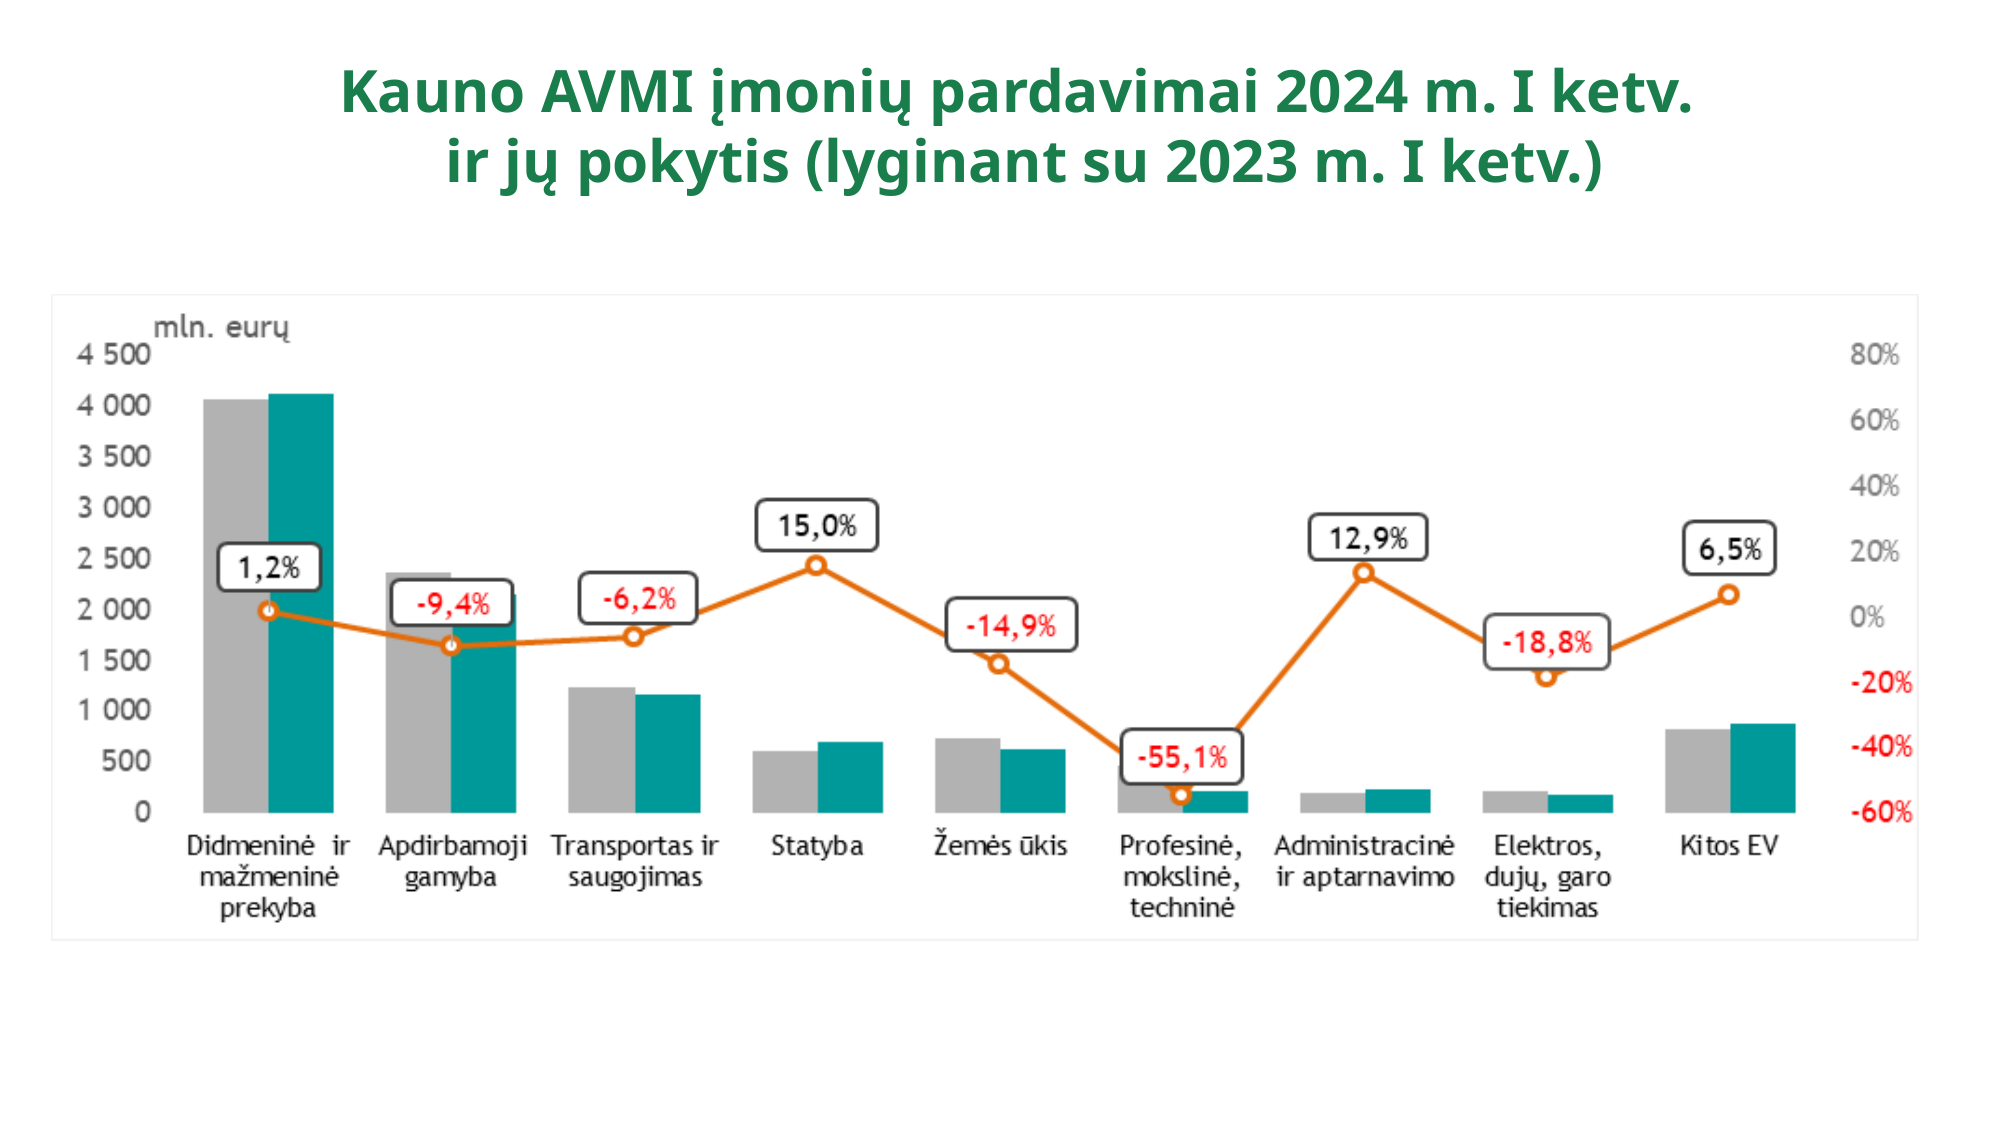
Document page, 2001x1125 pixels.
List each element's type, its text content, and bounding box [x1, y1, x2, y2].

text_box Kauno AVMI įmonių pardavimai 2024 m. I ketv. ir jų pokytis (lyginant su 2023 m. I ketv.) [129, 46, 1919, 202]
picture [51, 294, 1919, 941]
